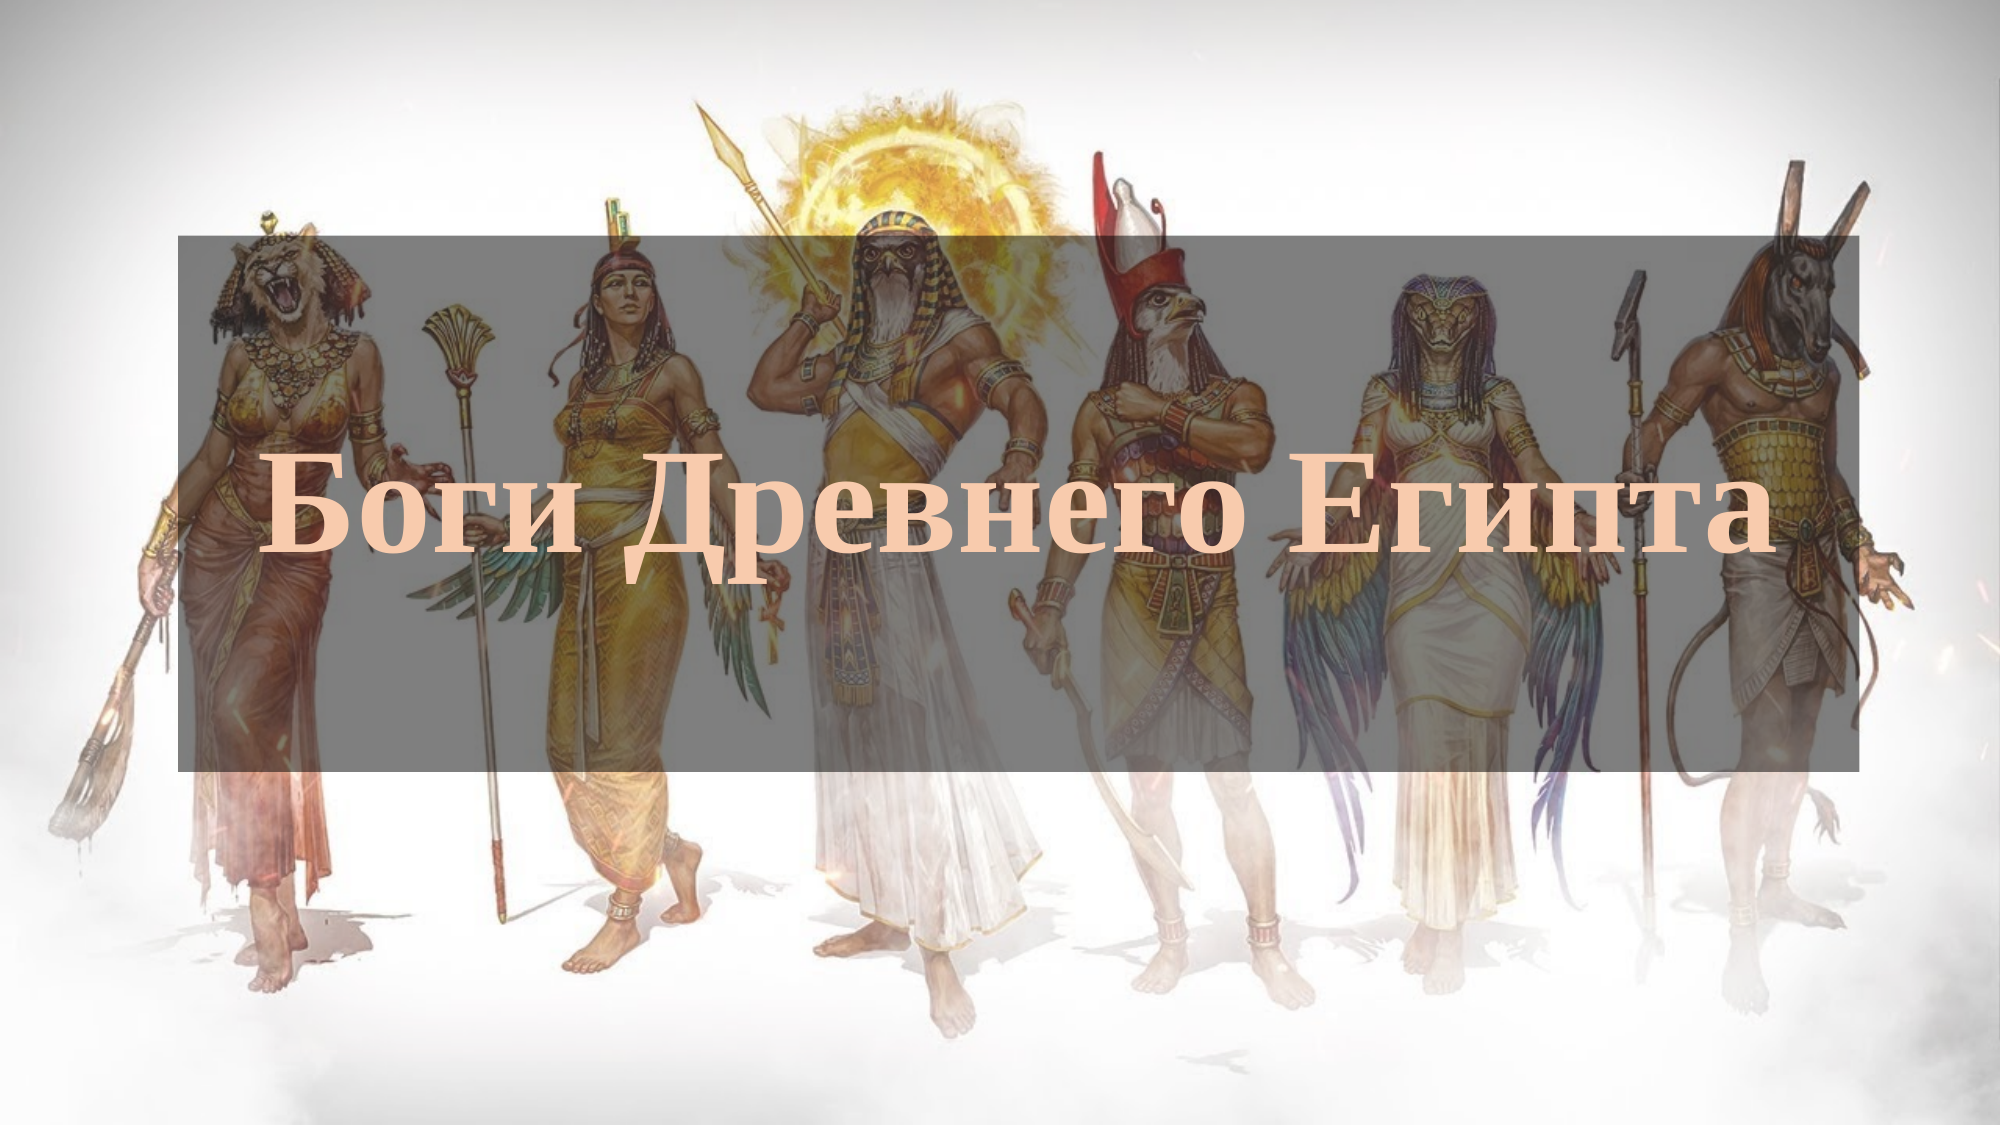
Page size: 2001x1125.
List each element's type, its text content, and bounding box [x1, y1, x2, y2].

title Боги Древнего Египта [178, 235, 1860, 772]
